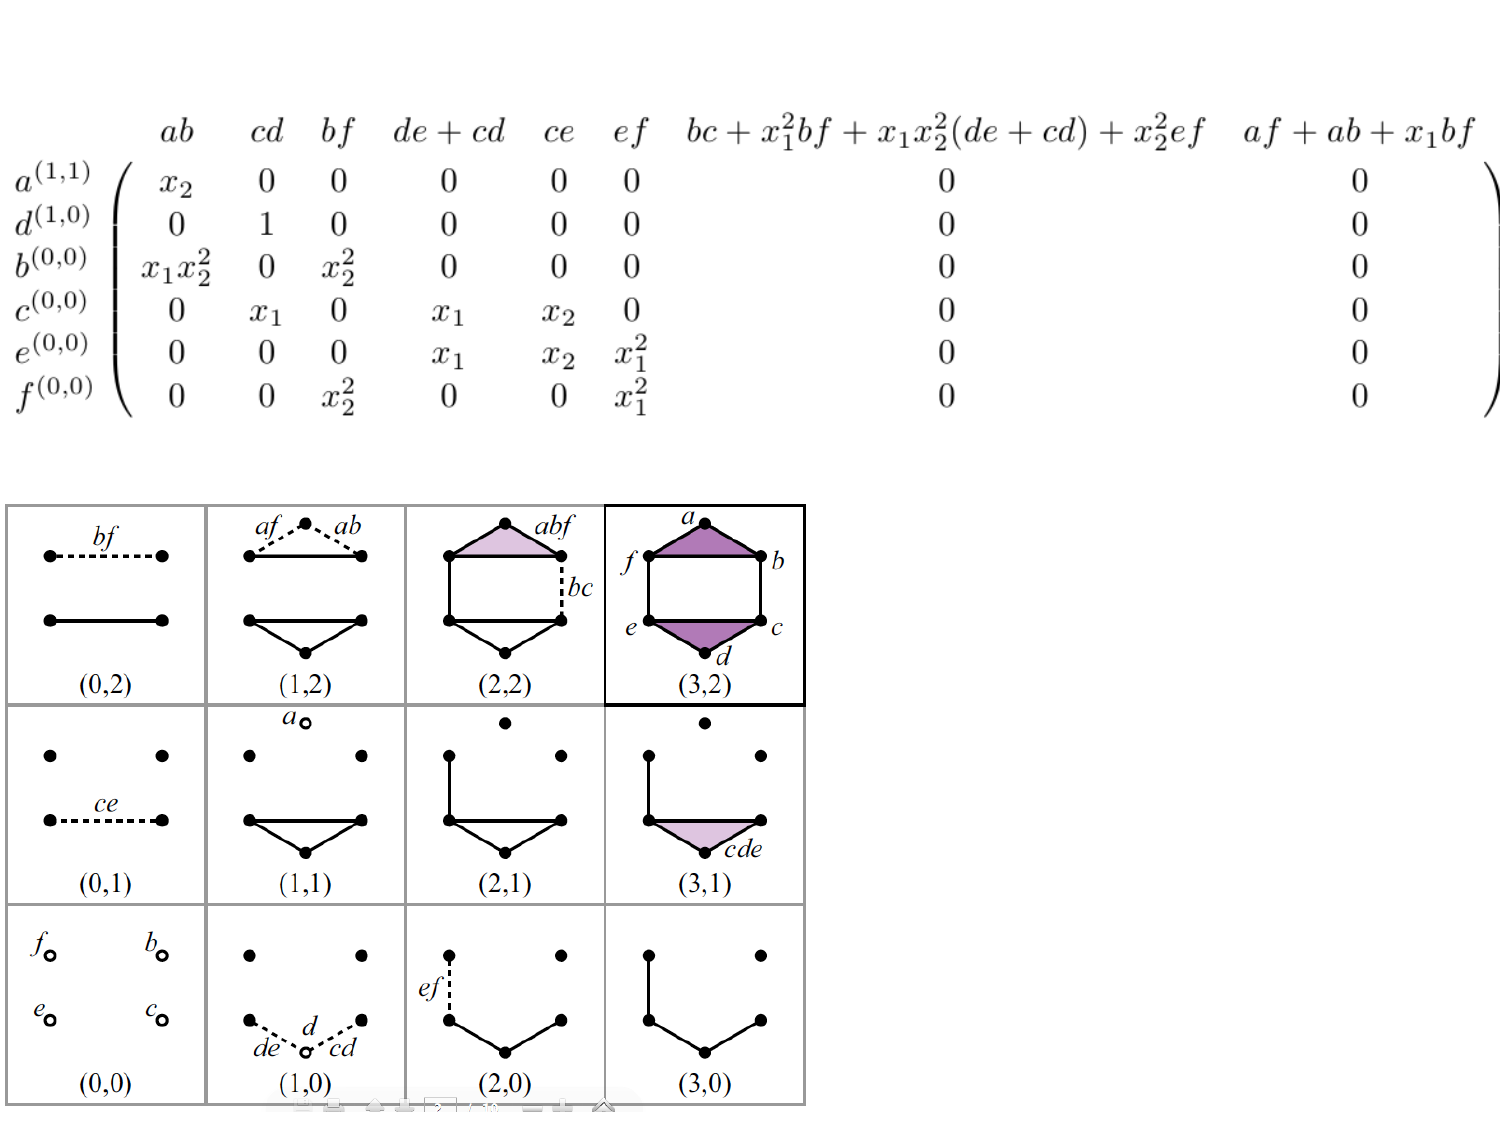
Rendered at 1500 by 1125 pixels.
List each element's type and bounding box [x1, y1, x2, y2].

picture [4, 107, 1500, 427]
picture [0, 497, 817, 1113]
